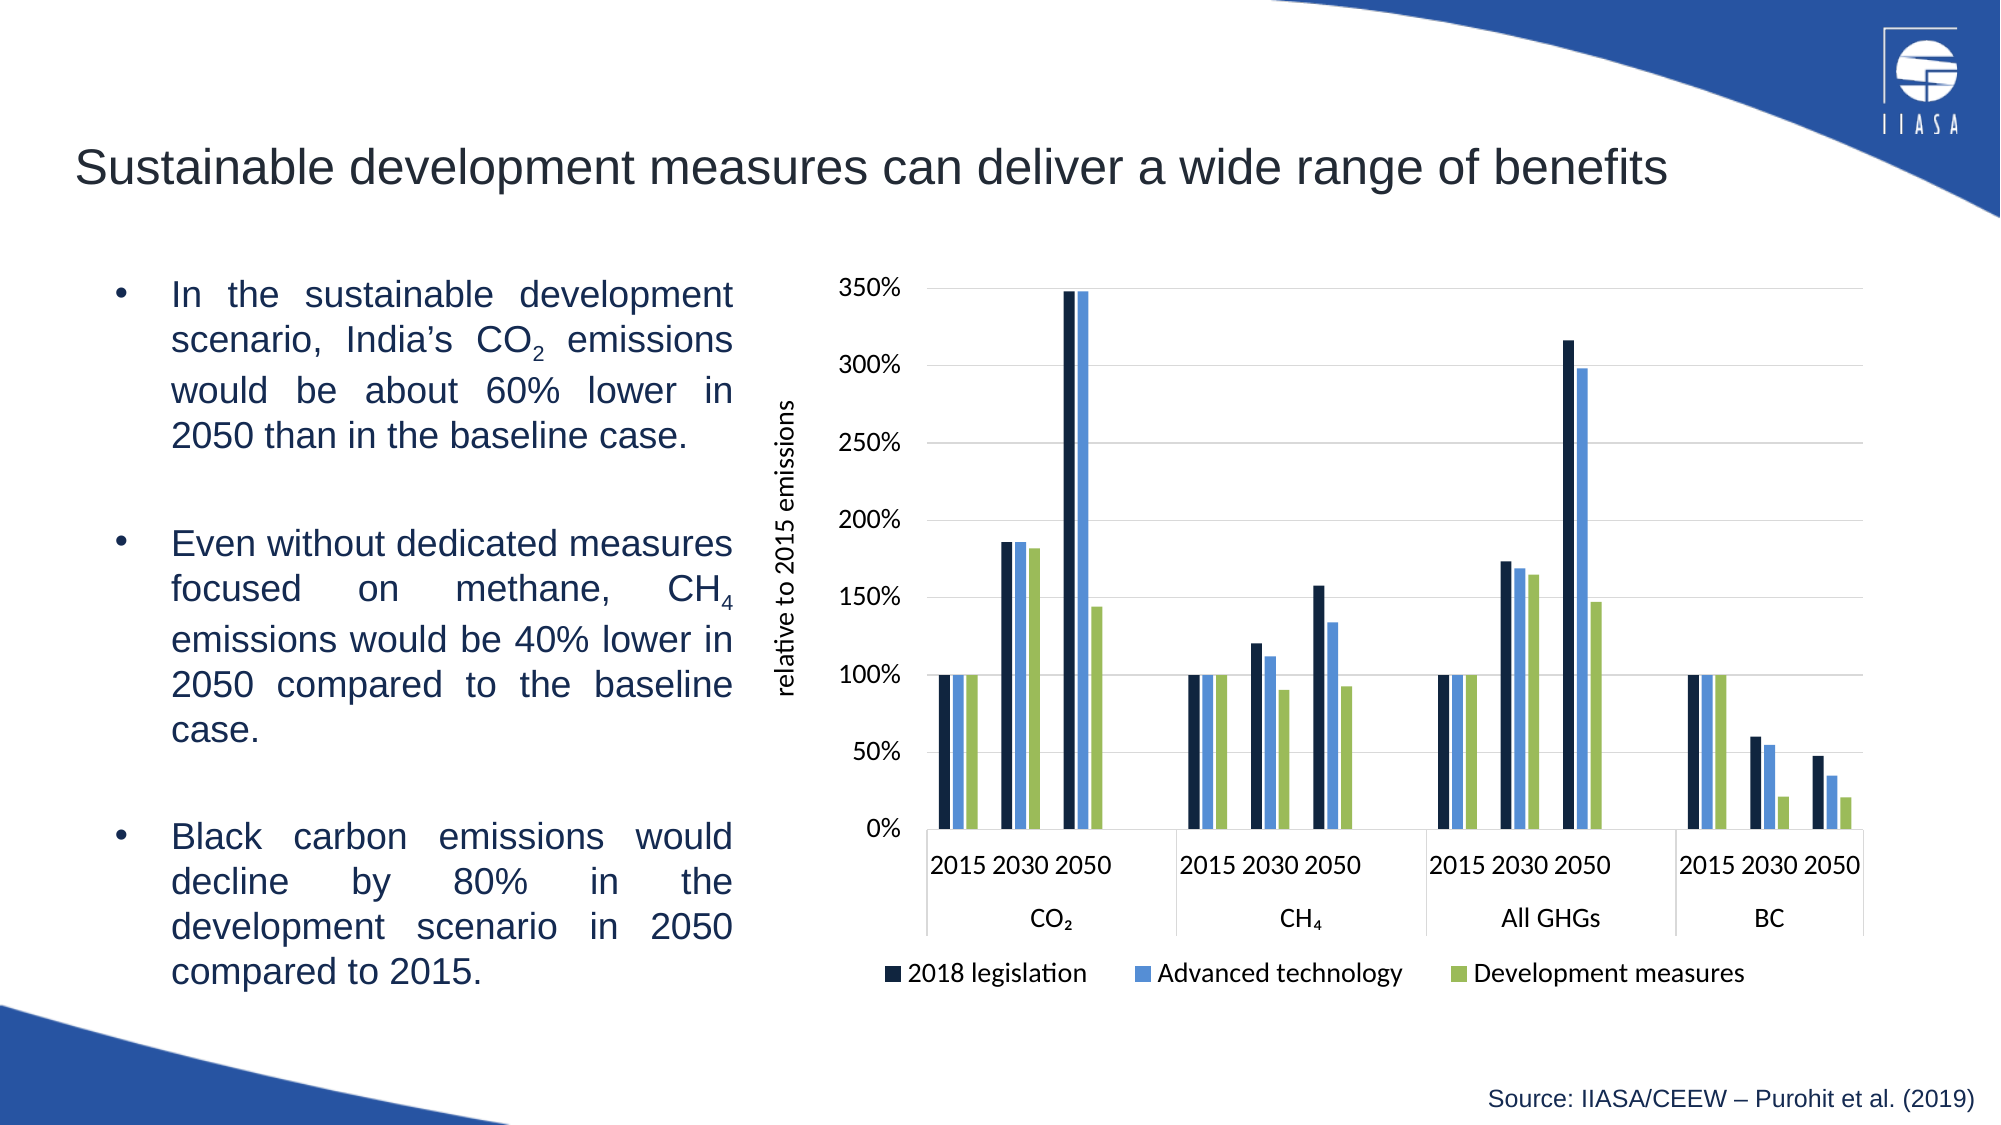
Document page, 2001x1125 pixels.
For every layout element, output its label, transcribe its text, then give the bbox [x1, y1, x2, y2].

title Sustainable development measures can deliver a wide range of benefits [59, 111, 1808, 227]
text_box Source: IIASA/CEEW – Purohit et al. (2019) [1298, 1071, 1992, 1122]
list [739, 262, 1882, 1005]
picture [0, 0, 2000, 1125]
text_box In the sustainable development scenario, India’s CO2 emissions would be about 60% lower in 2050 than in the baseline case. Even without dedicated measures focused on methane, CH4 emissions would be 40% lower in 2050 compared to the baseline case. Black carbon emissions would decline by 80% in the development scenario in 2050 compared to 2015. [99, 262, 739, 1005]
